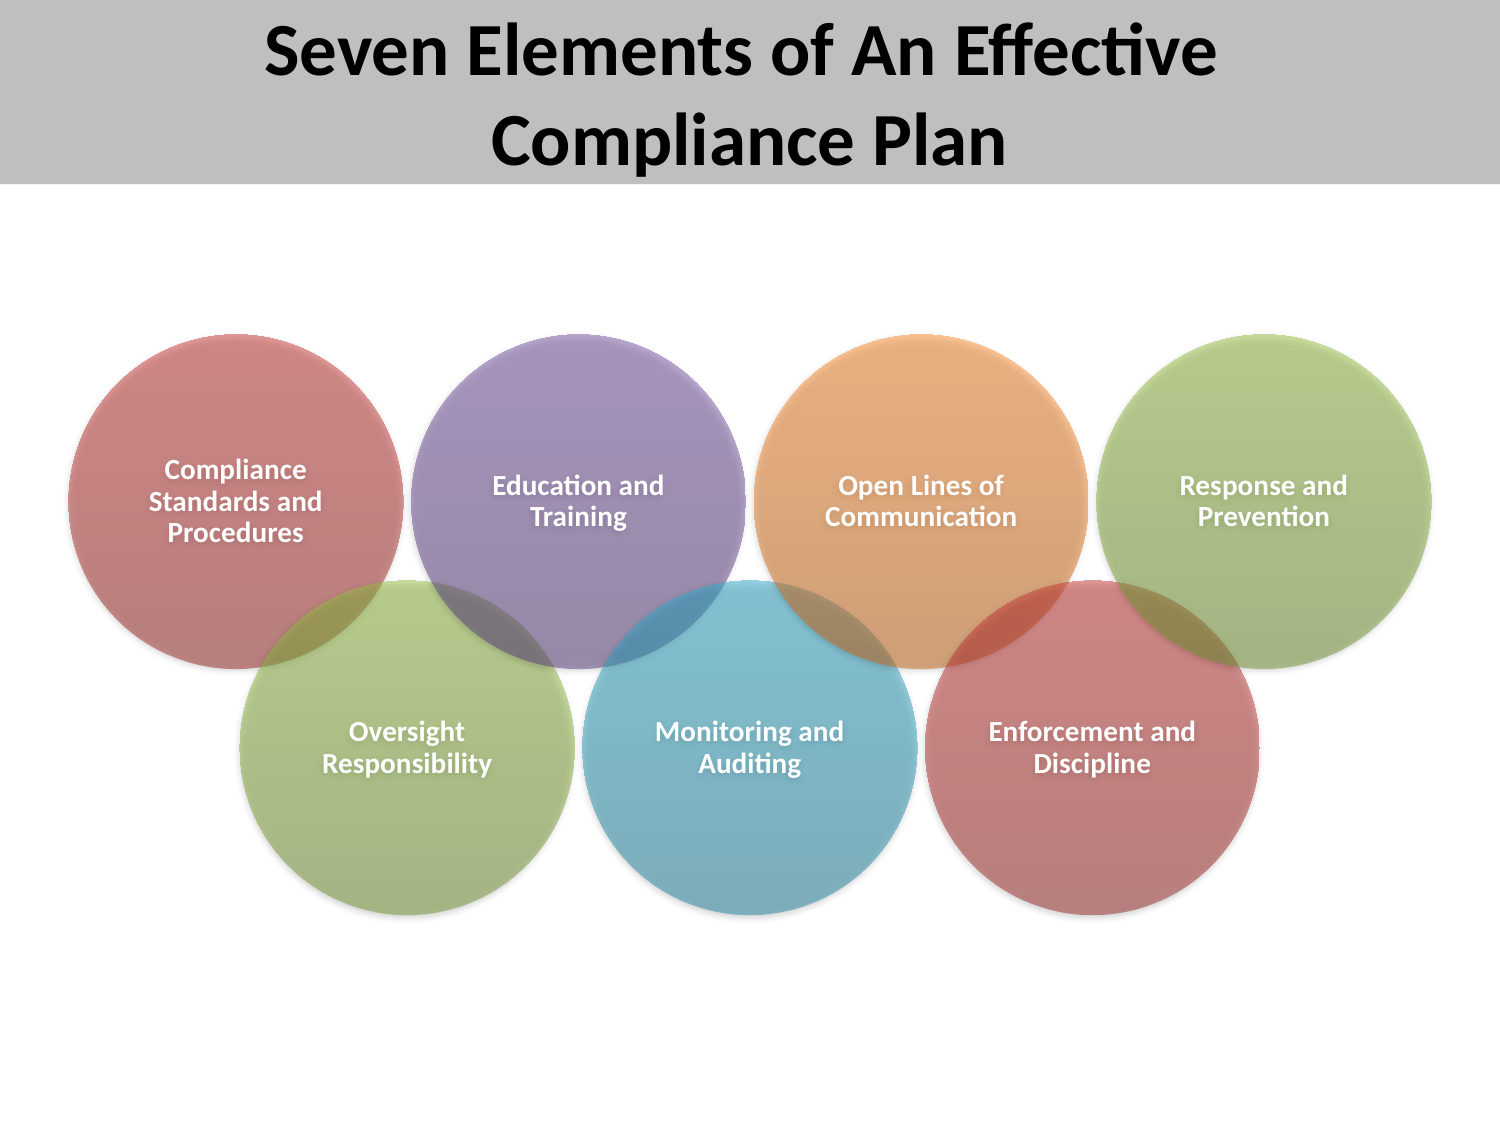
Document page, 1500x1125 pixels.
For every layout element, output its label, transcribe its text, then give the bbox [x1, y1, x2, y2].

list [68, 224, 1432, 1026]
title Seven Elements of An Effective Compliance Plan [0, 0, 1500, 185]
